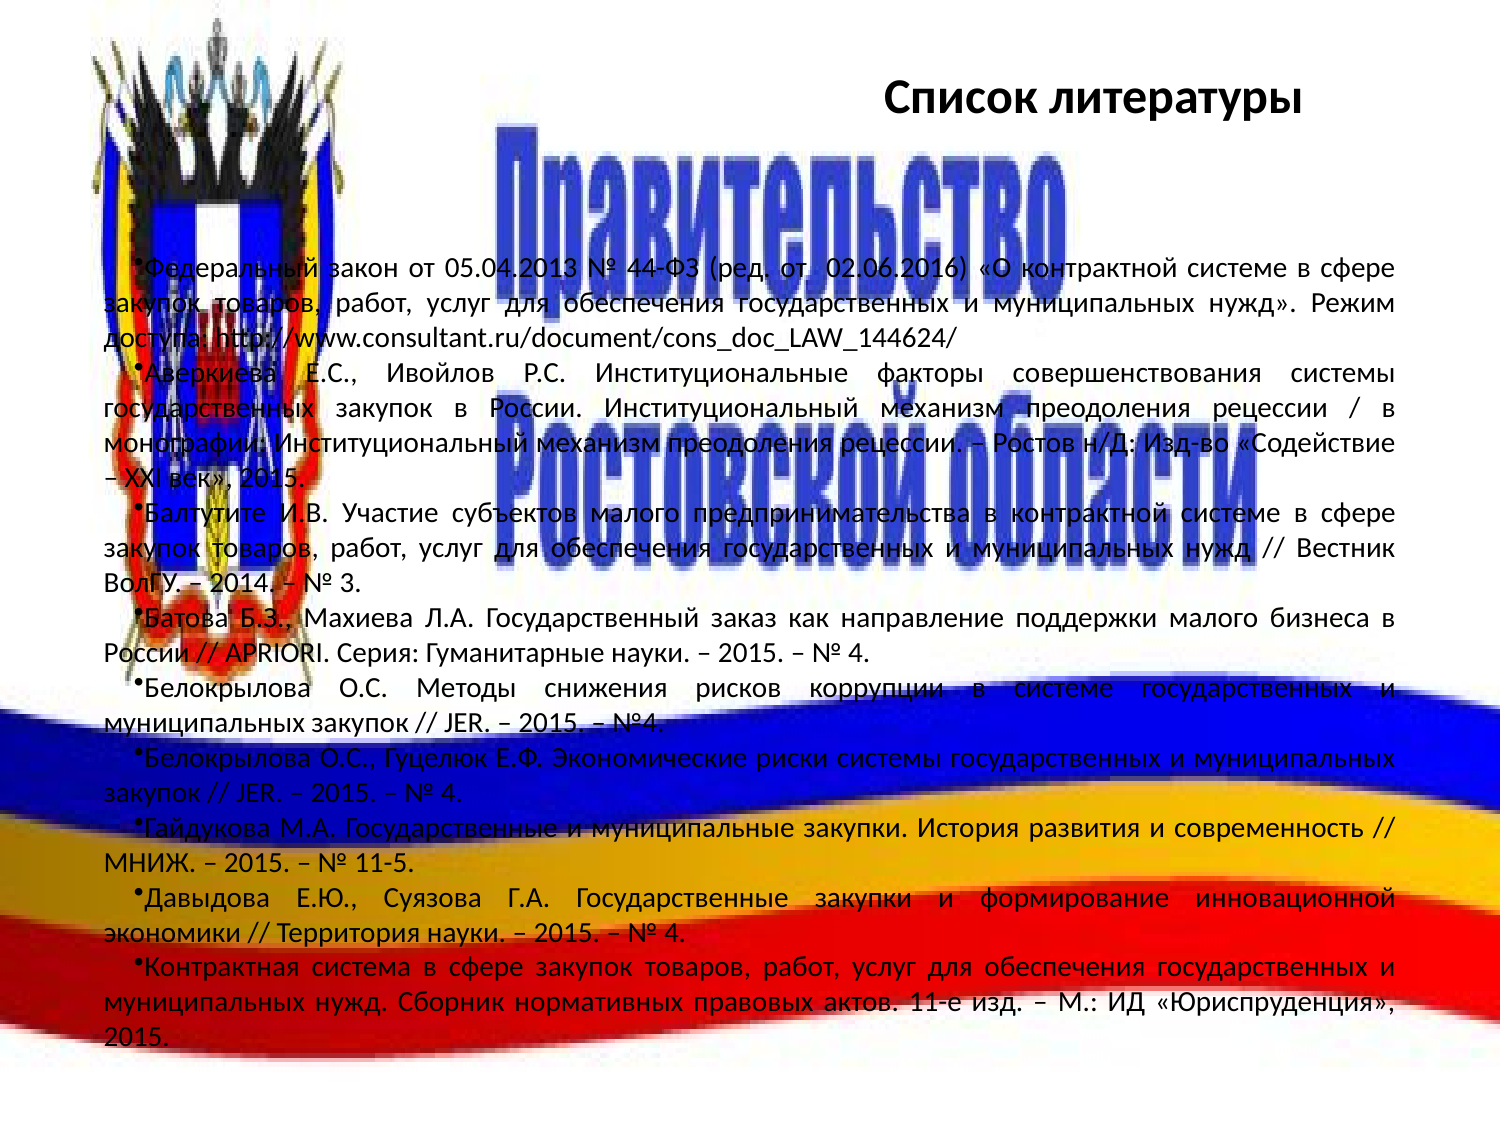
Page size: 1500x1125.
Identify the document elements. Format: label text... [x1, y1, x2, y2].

text_box Федеральный закон от 05.04.2013 № 44-ФЗ (ред. от 02.06.2016) «О контрактной системе в сфере закупок товаров, работ, услуг для обеспечения государственных и муниципальных нужд». Режим доступа: http://www.consultant.ru/document/cons_doc_LAW_144624/ Аверкиева Е.С., Ивойлов Р.C. Институциональные факторы совершенствования системы государственных закупок в России. Институциональный механизм преодоления рецессии / в монографии: Институциональный механизм преодоления рецессии. – Ростов н/Д: Изд-во «Содействие – XXI век», 2015. Балтутите И.В. Участие субъектов малого предпринимательства в контрактной системе в сфере закупок товаров, работ, услуг для обеспечения государственных и муниципальных нужд // Вестник ВолГУ. – 2014. – № 3. Батова Б.З., Махиева Л.А. Государственный заказ как направление поддержки малого бизнеса в России // APRIORI. Серия: Гуманитарные науки. – 2015. – № 4. Белокрылова О.С. Методы снижения рисков коррупции в системе государственных и муниципальных закупок // JER. – 2015. – №4. Белокрылова О.С., Гуцелюк Е.Ф. Экономические риски системы государственных и муниципальных закупок // JER. – 2015. – № 4. Гайдукова М.А. Государственные и муниципальные закупки. История развития и современность // МНИЖ. – 2015. – № 11-5. Давыдова Е.Ю., Суязова Г.А. Государственные закупки и формирование инновационной экономики // Территория науки. – 2015. – № 4. Контрактная система в сфере закупок товаров, работ, услуг для обеспечения государственных и муниципальных нужд. Сборник нормативных правовых актов. 11-е изд. – М.: ИД «Юриспруденция», 2015. [88, 241, 1412, 1061]
title Список литературы [419, 0, 1500, 188]
picture [0, 0, 1500, 1125]
